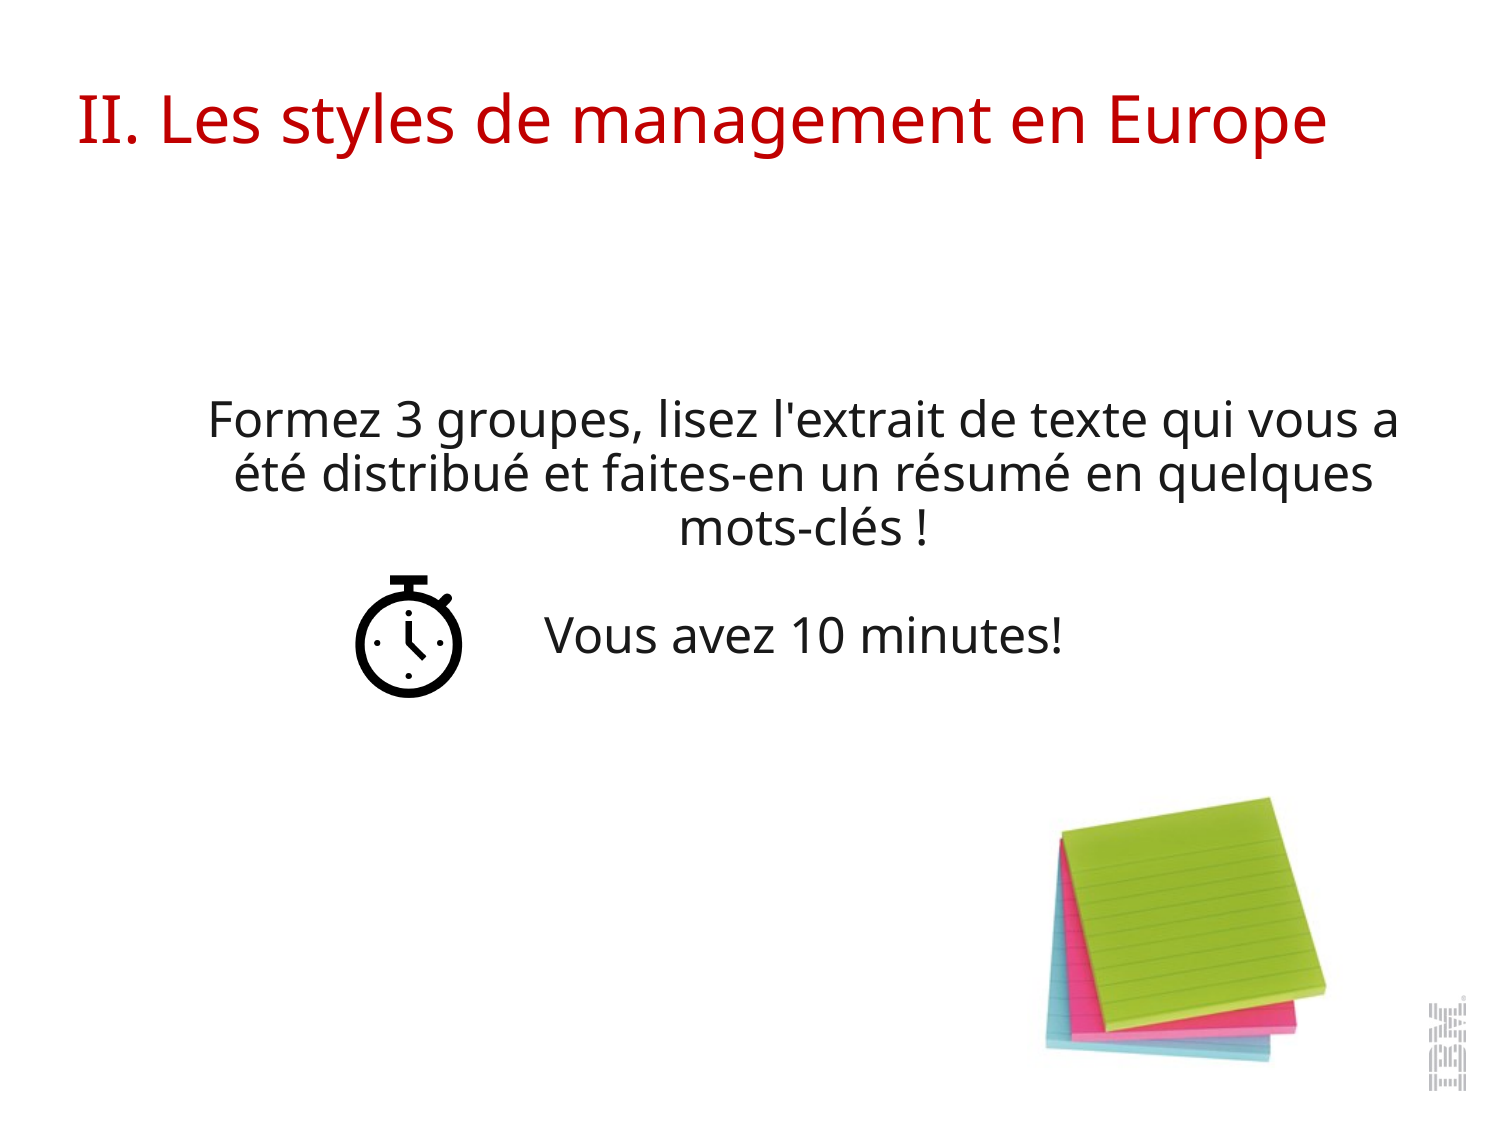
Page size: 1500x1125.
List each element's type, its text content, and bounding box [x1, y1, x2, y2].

picture [1429, 995, 1466, 1091]
text_box II. Les styles de management en Europe [33, 79, 1376, 166]
text_box Formez 3 groupes, lisez l'extrait de texte qui vous a été distribué et faites-en un résumé en quelques mots-clés ! Vous avez 10 minutes! [189, 387, 1420, 672]
picture [333, 561, 484, 712]
picture [1026, 774, 1345, 1092]
